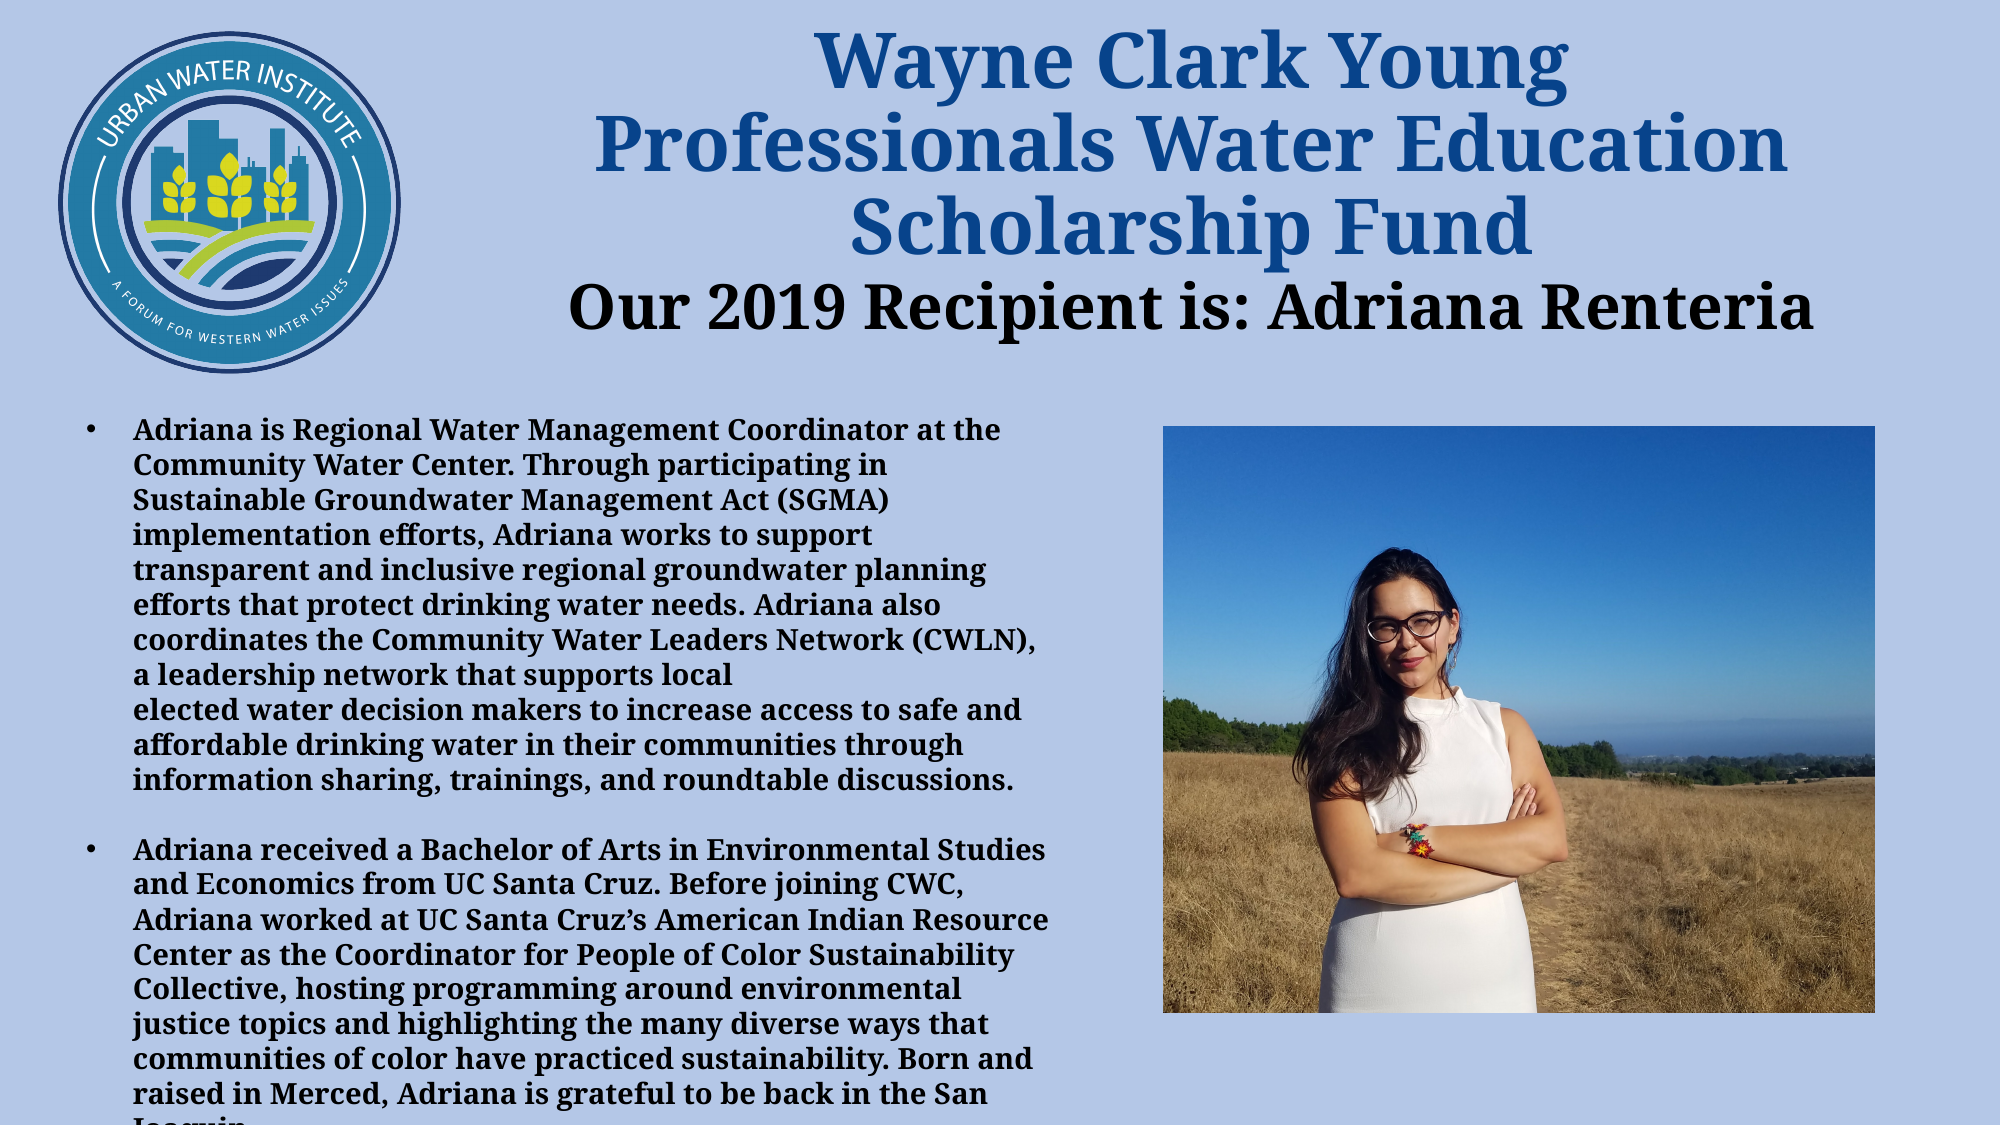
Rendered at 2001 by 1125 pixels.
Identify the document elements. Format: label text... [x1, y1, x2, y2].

picture [58, 31, 401, 375]
picture [1163, 426, 1875, 1013]
title Wayne Clark Young Professionals Water Education Scholarship Fund [571, 92, 1814, 268]
text_box Adriana is Regional Water Management Coordinator at the Community Water Center. Through participating in Sustainable Groundwater Management Act (SGMA) implementation efforts, Adriana works to support transparent and inclusive regional groundwater planning efforts that protect drinking water needs. Adriana also coordinates the Community Water Leaders Network (CWLN), a leadership network that supports local elected water decision makers to increase access to safe and affordable drinking water in their communities through information sharing, trainings, and roundtable discussions. Adriana received a Bachelor of Arts in Environmental Studies and Economics from UC Santa Cruz. Before joining CWC, Adriana worked at UC Santa Cruz’s American Indian Resource Center as the Coordinator for People of Color Sustainability Collective, hosting programming around environmental justice topics and highlighting the many diverse ways that communities of color have practiced sustainability. Born and raised in Merced, Adriana is grateful to be back in the San Joaquin [71, 403, 1072, 1125]
subtitle Our 2019 Recipient is: Adriana Renteria [442, 268, 1943, 540]
